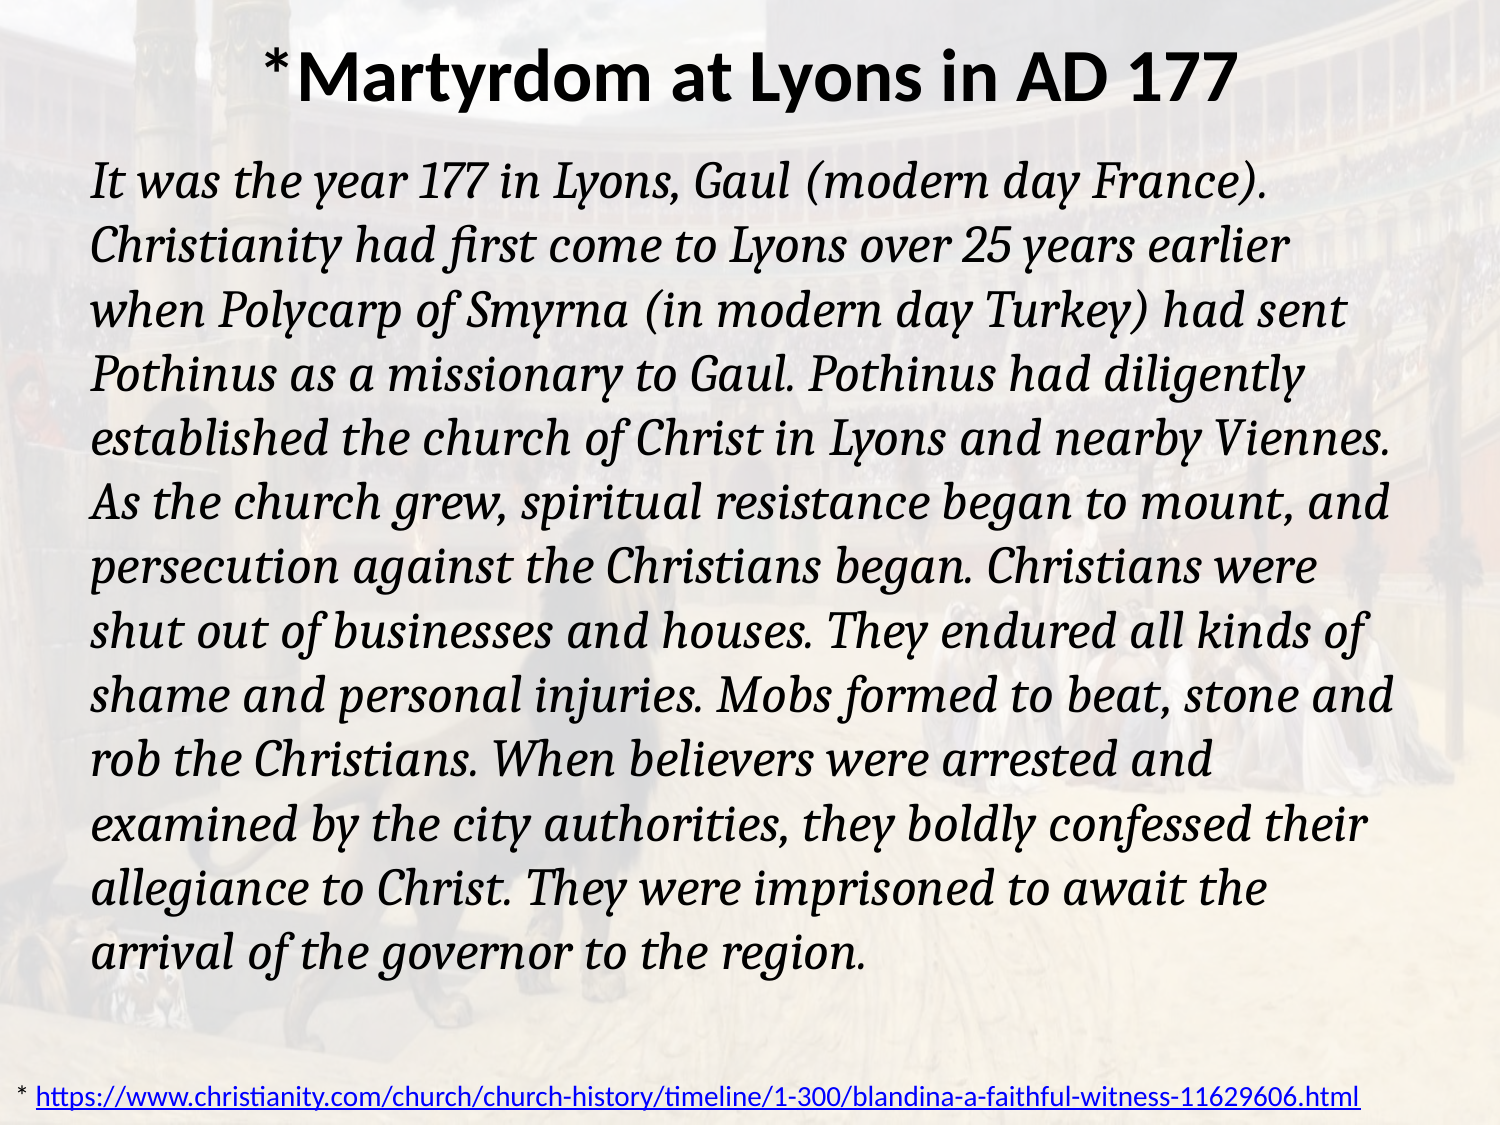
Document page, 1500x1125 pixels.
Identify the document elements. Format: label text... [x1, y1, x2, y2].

text_box * https://www.christianity.com/church/church-history/timeline/1-300/blandina-a-faithful-witness-11629606.html [0, 1069, 1500, 1120]
list It was the year 177 in Lyons, Gaul (modern day France). Christianity had first come to Lyons over 25 years earlier when Polycarp of Smyrna (in modern day Turkey) had sent Pothinus as a missionary to Gaul. Pothinus had diligently established the church of Christ in Lyons and nearby Viennes. As the church grew, spiritual resistance began to mount, and persecution against the Christians began. Christians were shut out of businesses and houses. They endured all kinds of shame and personal injuries. Mobs formed to beat, stone and rob the Christians. When believers were arrested and examined by the city authorities, they boldly confessed their allegiance to Christ. They were imprisoned to await the arrival of the governor to the region. [75, 137, 1425, 1038]
title *Martyrdom at Lyons in AD 177 [0, 4, 1500, 138]
